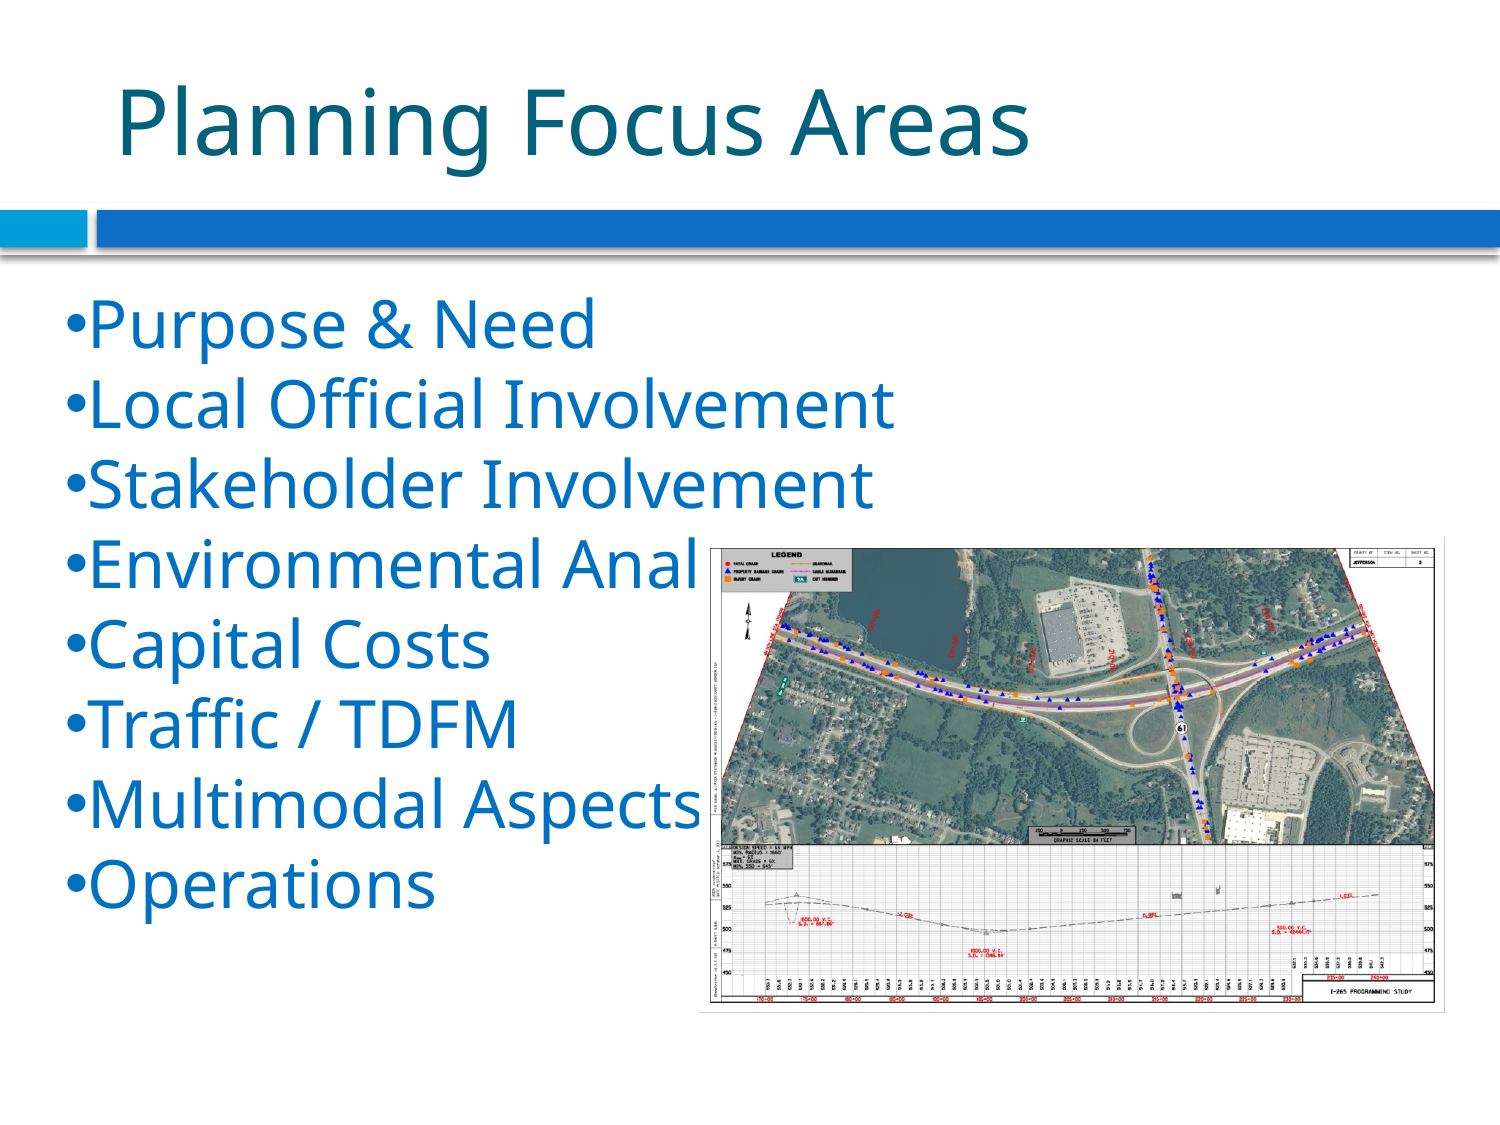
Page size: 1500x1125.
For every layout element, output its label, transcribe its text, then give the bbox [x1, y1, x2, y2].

title Planning Focus Areas [99, 37, 1438, 200]
picture [699, 537, 1445, 1013]
text_box Purpose & Need Local Official Involvement Stakeholder Involvement Environmental Analysis Capital Costs Traffic / TDFM Multimodal Aspects Operations [50, 274, 1425, 1010]
